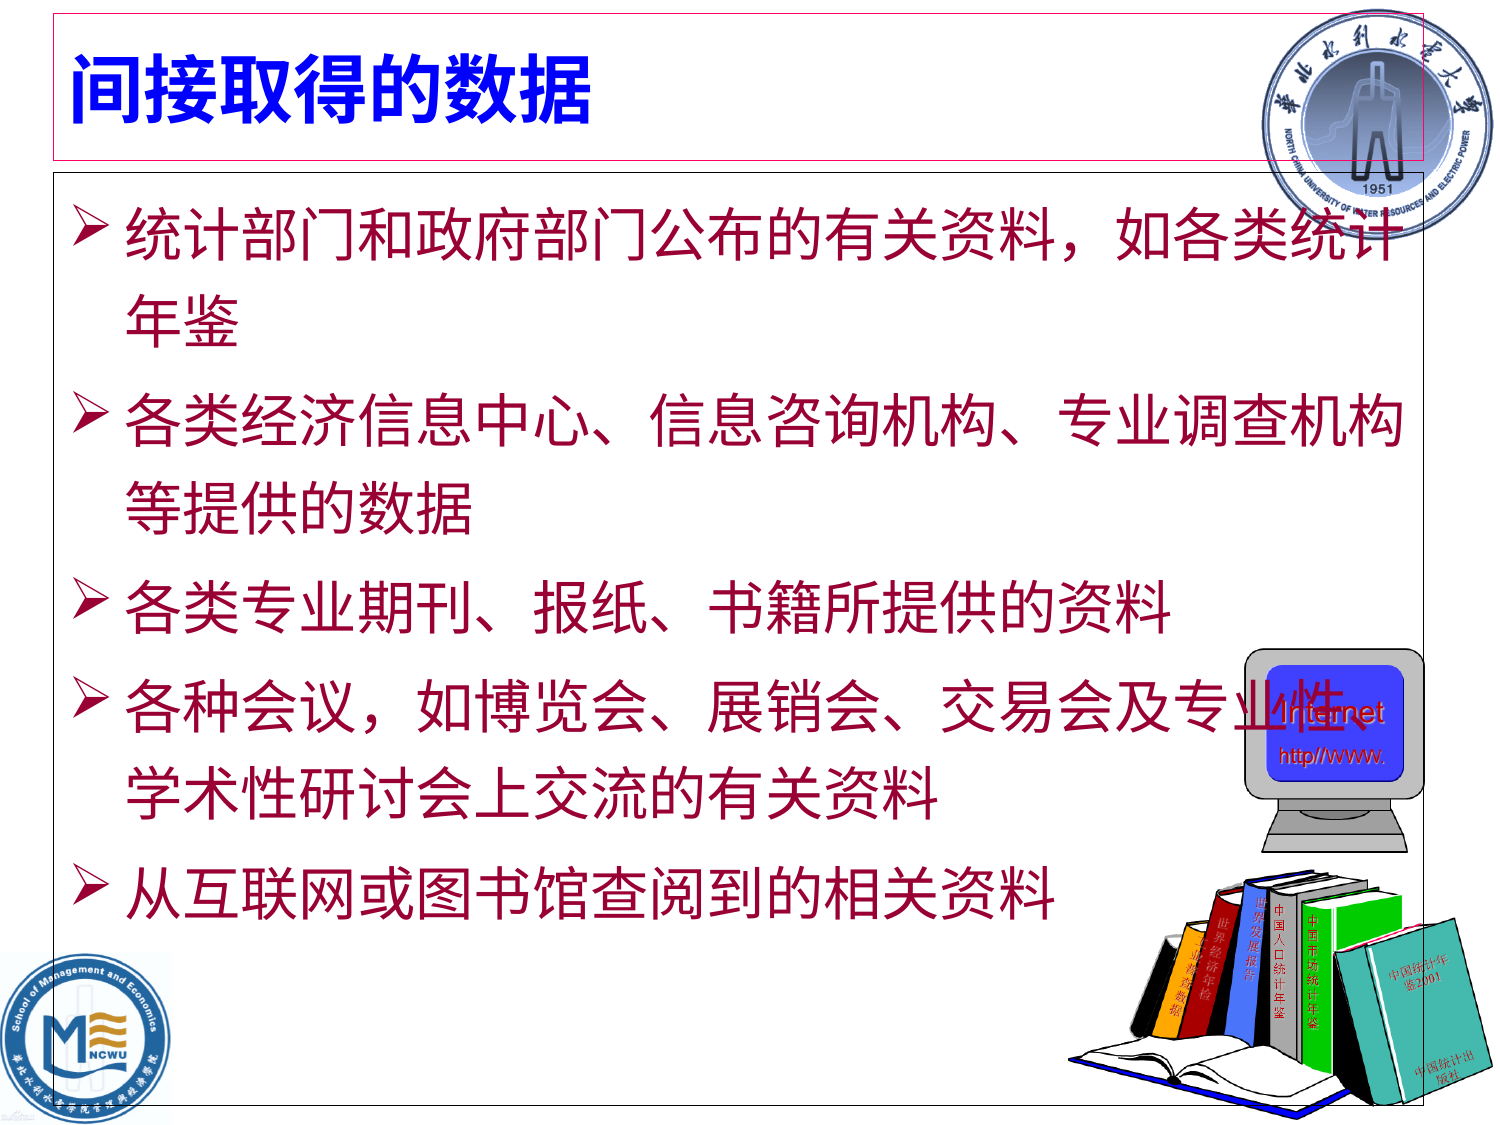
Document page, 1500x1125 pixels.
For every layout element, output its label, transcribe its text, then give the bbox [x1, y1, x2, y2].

picture [0, 952, 172, 1125]
picture [1068, 648, 1498, 1121]
list 统计部门和政府部门公布的有关资料，如各类统计年鉴 各类经济信息中心、信息咨询机构、专业调查机构等提供的数据 各类专业期刊、报纸、书籍所提供的资料 各种会议，如博览会、展销会、交易会及专业性、学术性研讨会上交流的有关资料 从互联网或图书馆查阅到的相关资料 [53, 172, 1424, 1106]
title 间接取得的数据 [53, 13, 1424, 161]
